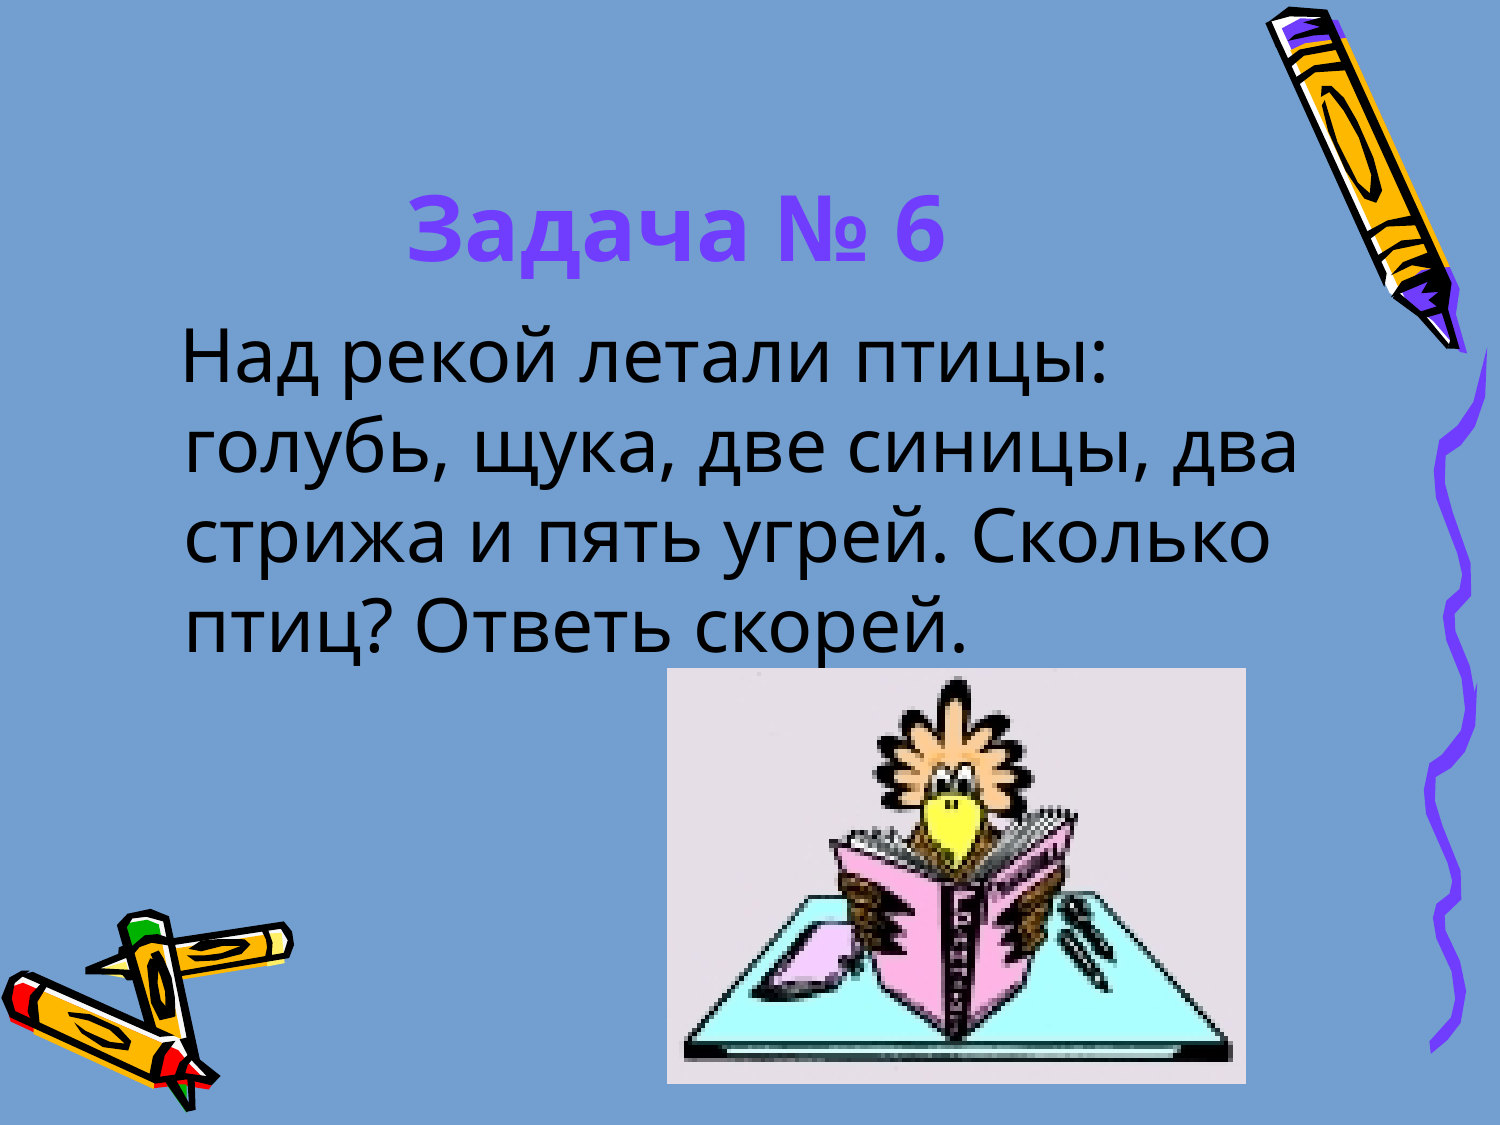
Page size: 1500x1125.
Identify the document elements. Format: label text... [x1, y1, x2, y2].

title Задача № 6 [112, 24, 1240, 288]
picture [666, 668, 1246, 1085]
list Над рекой летали птицы: голубь, щука, две синицы, два стрижа и пять угрей. Сколько птиц? Ответь скорей. [112, 299, 1376, 901]
